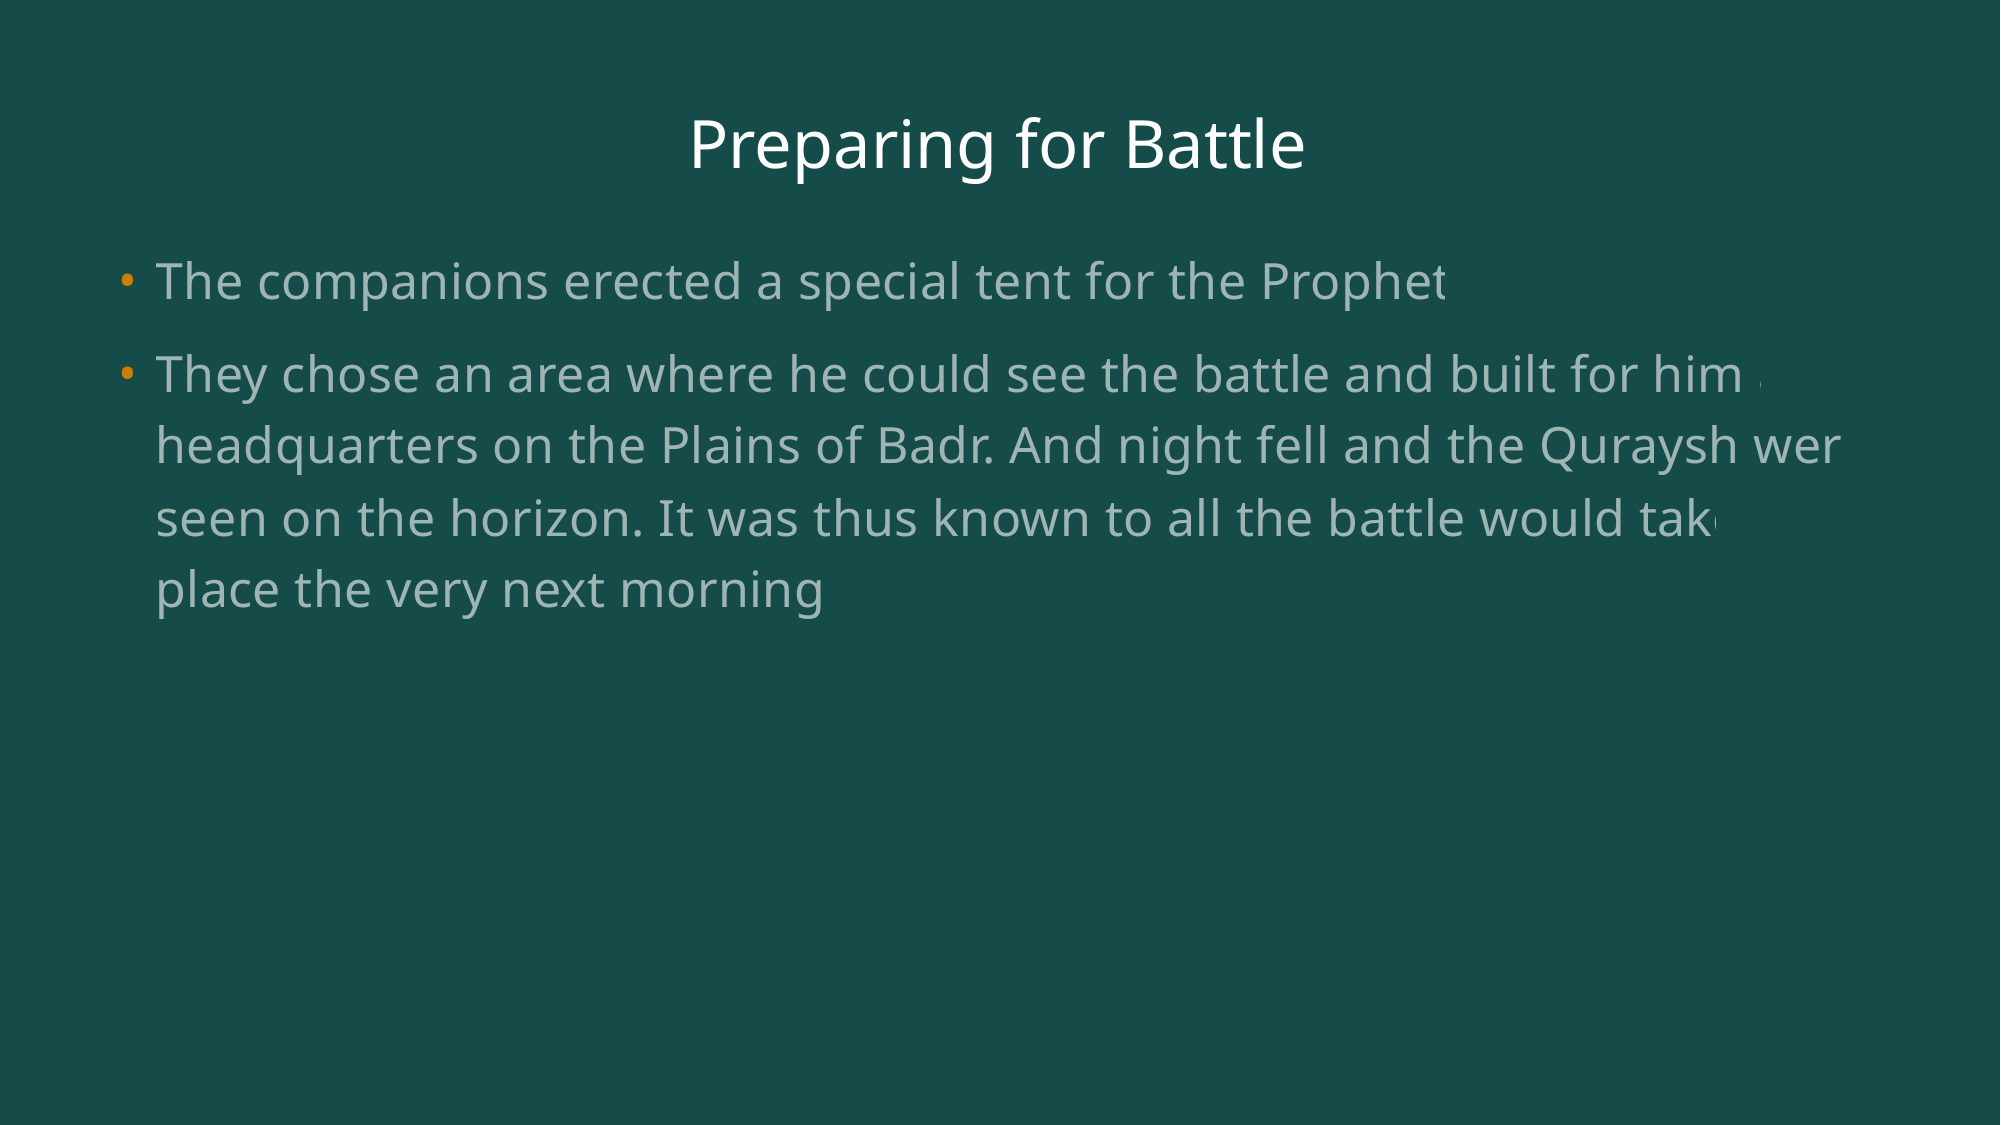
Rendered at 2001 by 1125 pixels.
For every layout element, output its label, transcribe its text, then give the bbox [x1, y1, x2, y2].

list The companions erected a special tent for the Prophet. They chose an area where he could see the battle and built for him a headquarters on the Plains of Badr. And night fell and the Quraysh were seen on the horizon. It was thus known to all the battle would take place the very next morning. [118, 237, 1878, 947]
title Preparing for Battle [118, 101, 1878, 215]
